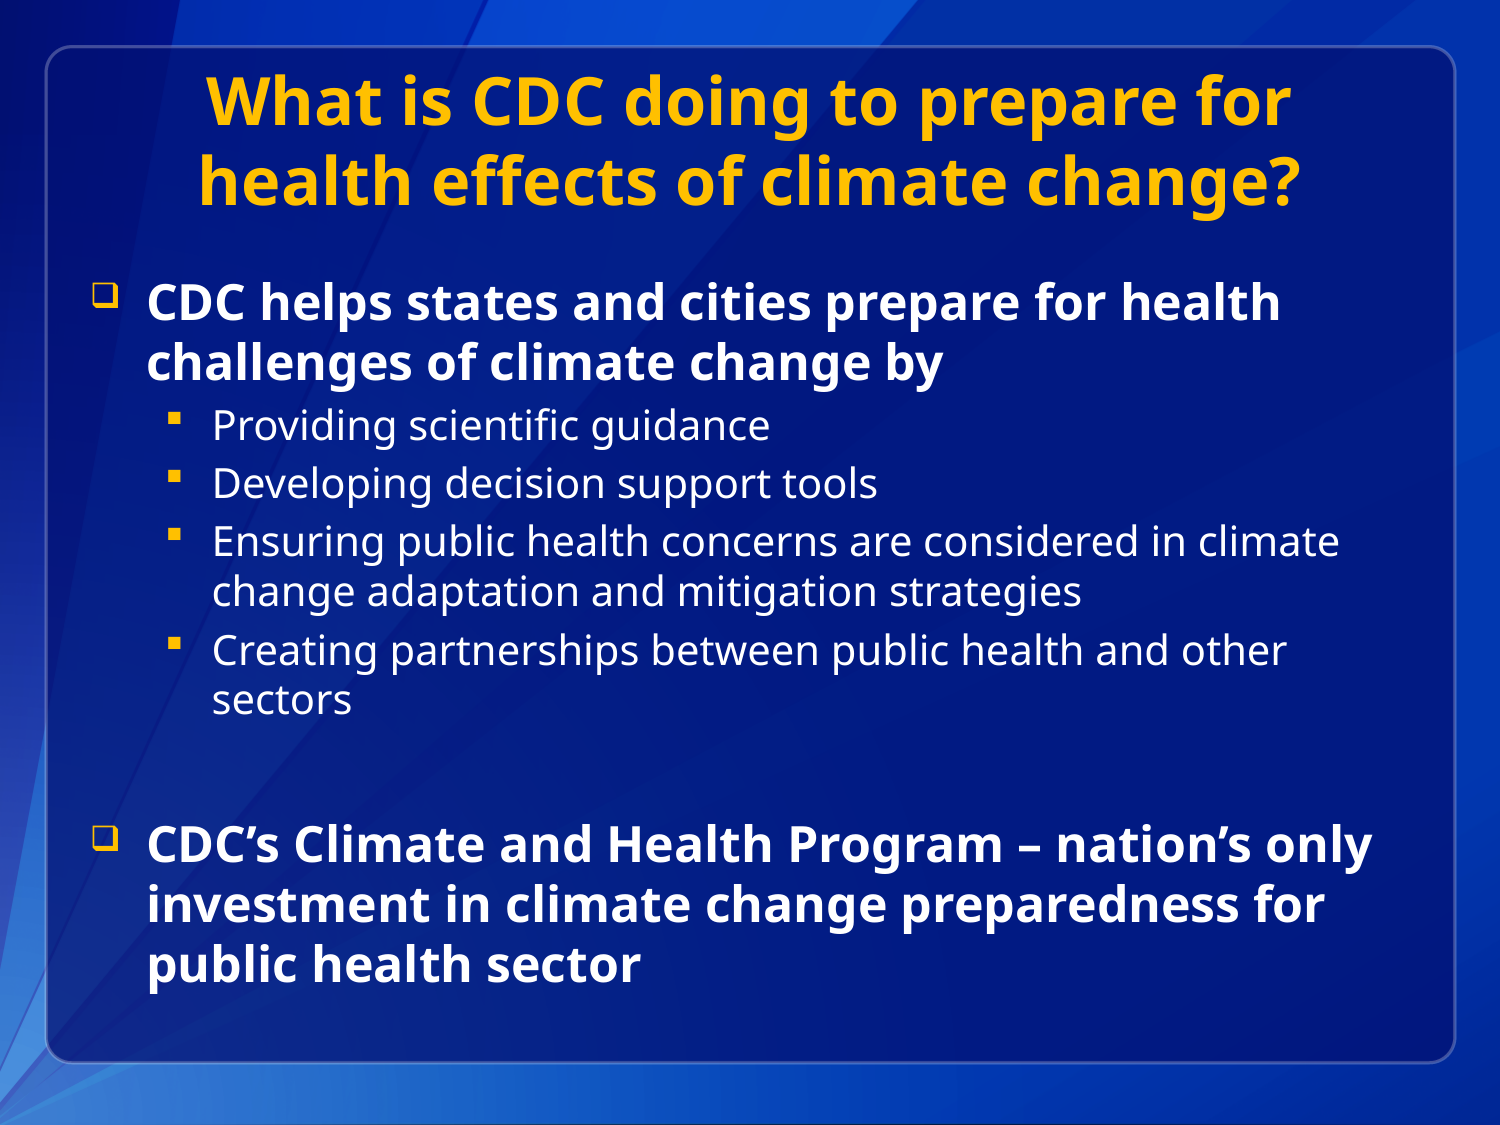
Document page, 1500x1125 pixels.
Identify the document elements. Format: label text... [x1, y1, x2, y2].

title What is CDC doing to prepare for health effects of climate change? [75, 45, 1425, 233]
picture [0, 0, 1500, 1125]
list CDC helps states and cities prepare for health challenges of climate change by Providing scientific guidance Developing decision support tools Ensuring public health concerns are considered in climate change adaptation and mitigation strategies Creating partnerships between public health and other sectors CDC’s Climate and Health Program – nation’s only investment in climate change preparedness for public health sector [75, 262, 1425, 950]
